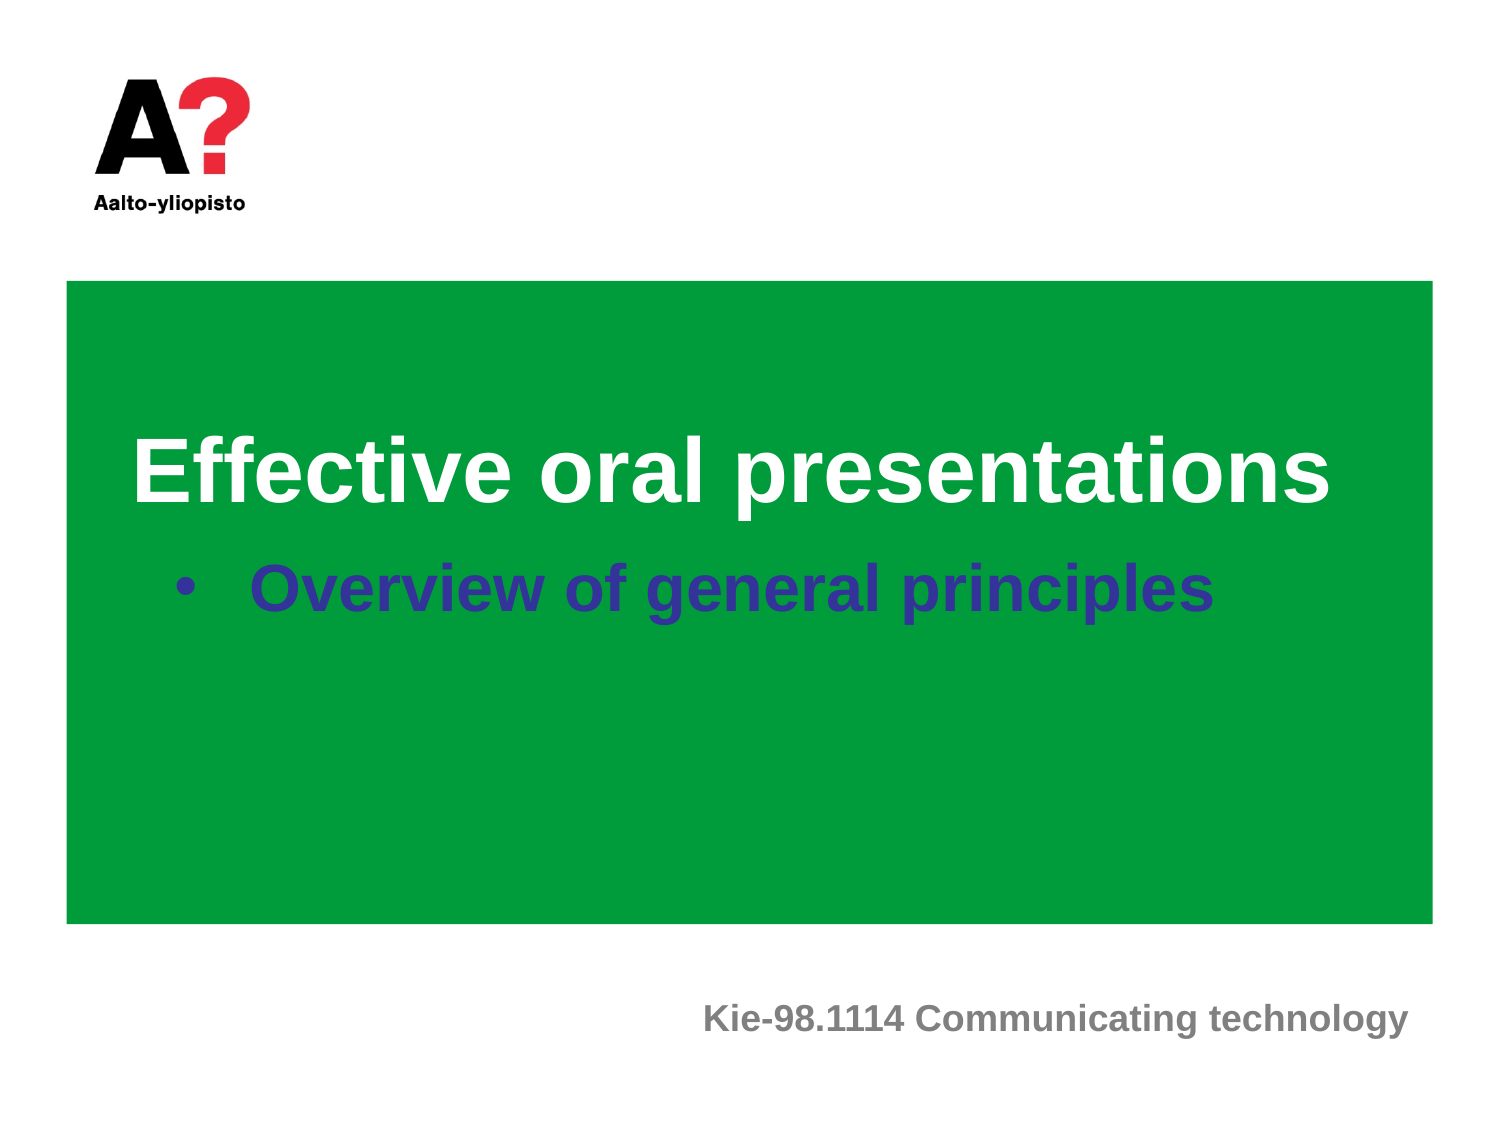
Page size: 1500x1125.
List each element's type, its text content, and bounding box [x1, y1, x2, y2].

subtitle Overview of general principles [159, 444, 1365, 777]
title Effective oral presentations [59, 301, 1407, 520]
picture [0, 0, 348, 268]
list Kie-98.1114 Communicating technology [702, 994, 1423, 1057]
